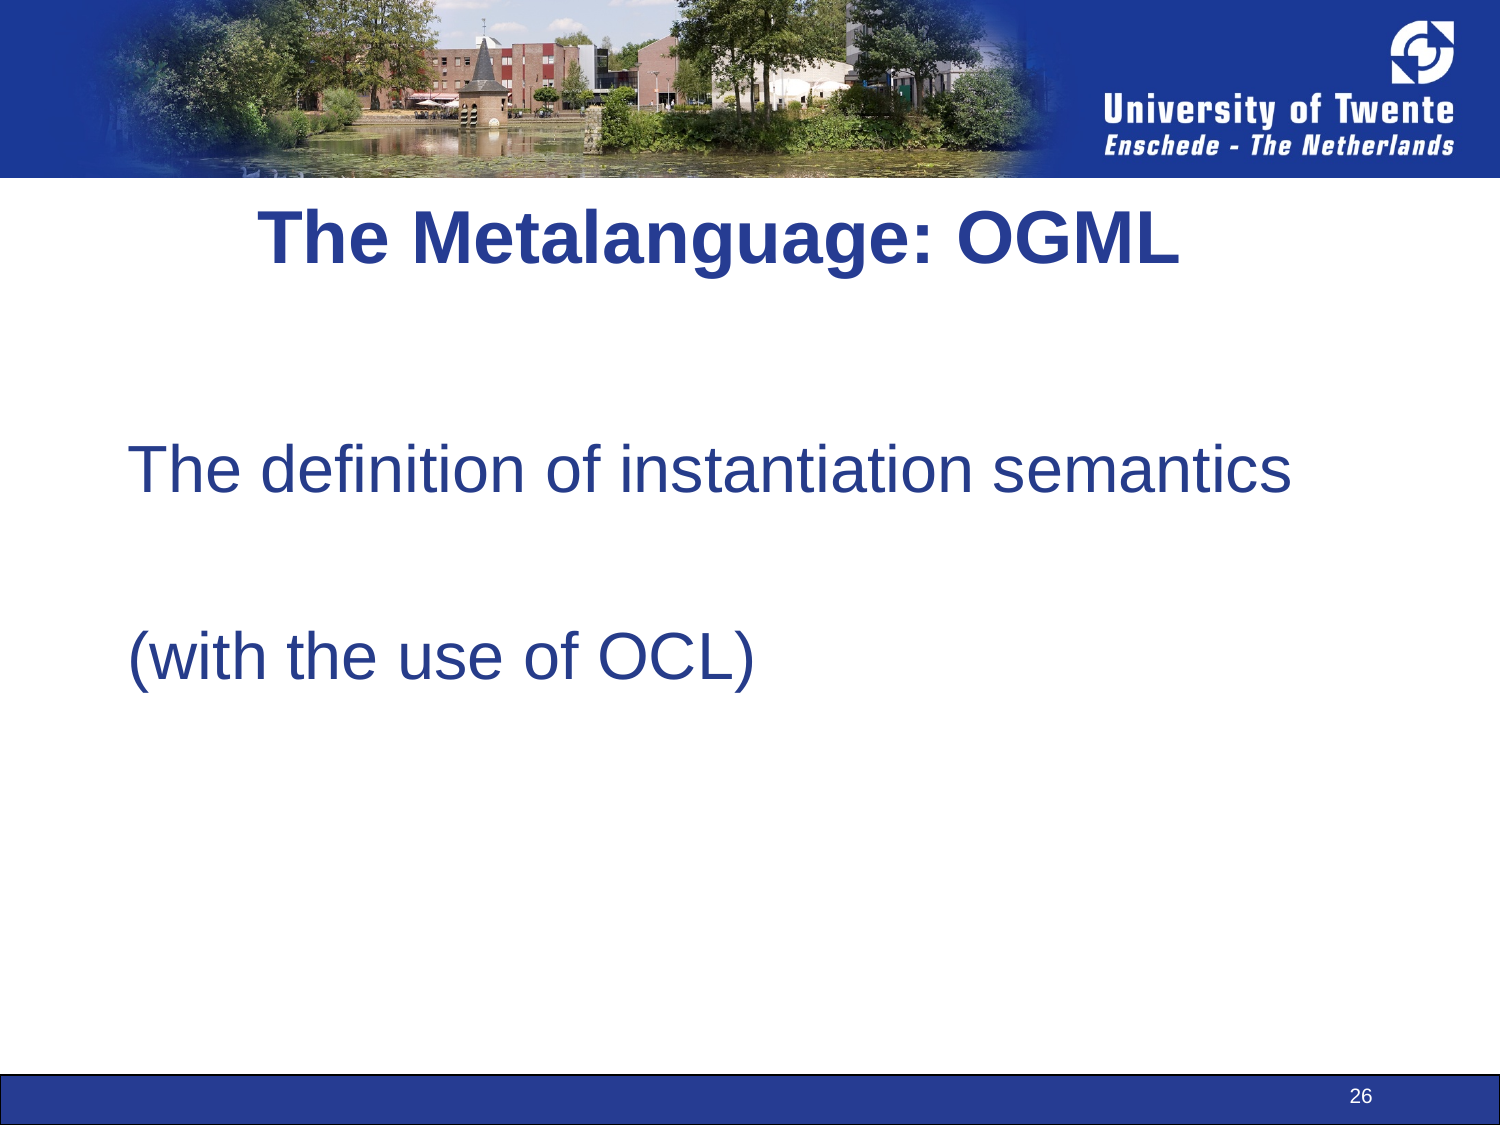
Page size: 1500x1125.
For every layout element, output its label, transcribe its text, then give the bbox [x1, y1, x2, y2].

title The Metalanguage: OGML [81, 222, 1358, 336]
slide_number 26 [1074, 1074, 1388, 1113]
list The definition of instantiation semantics (with the use of OCL) [112, 324, 1388, 1001]
text_box [0, 74, 1500, 150]
text_box [0, 0, 1500, 74]
picture [0, 150, 1500, 178]
